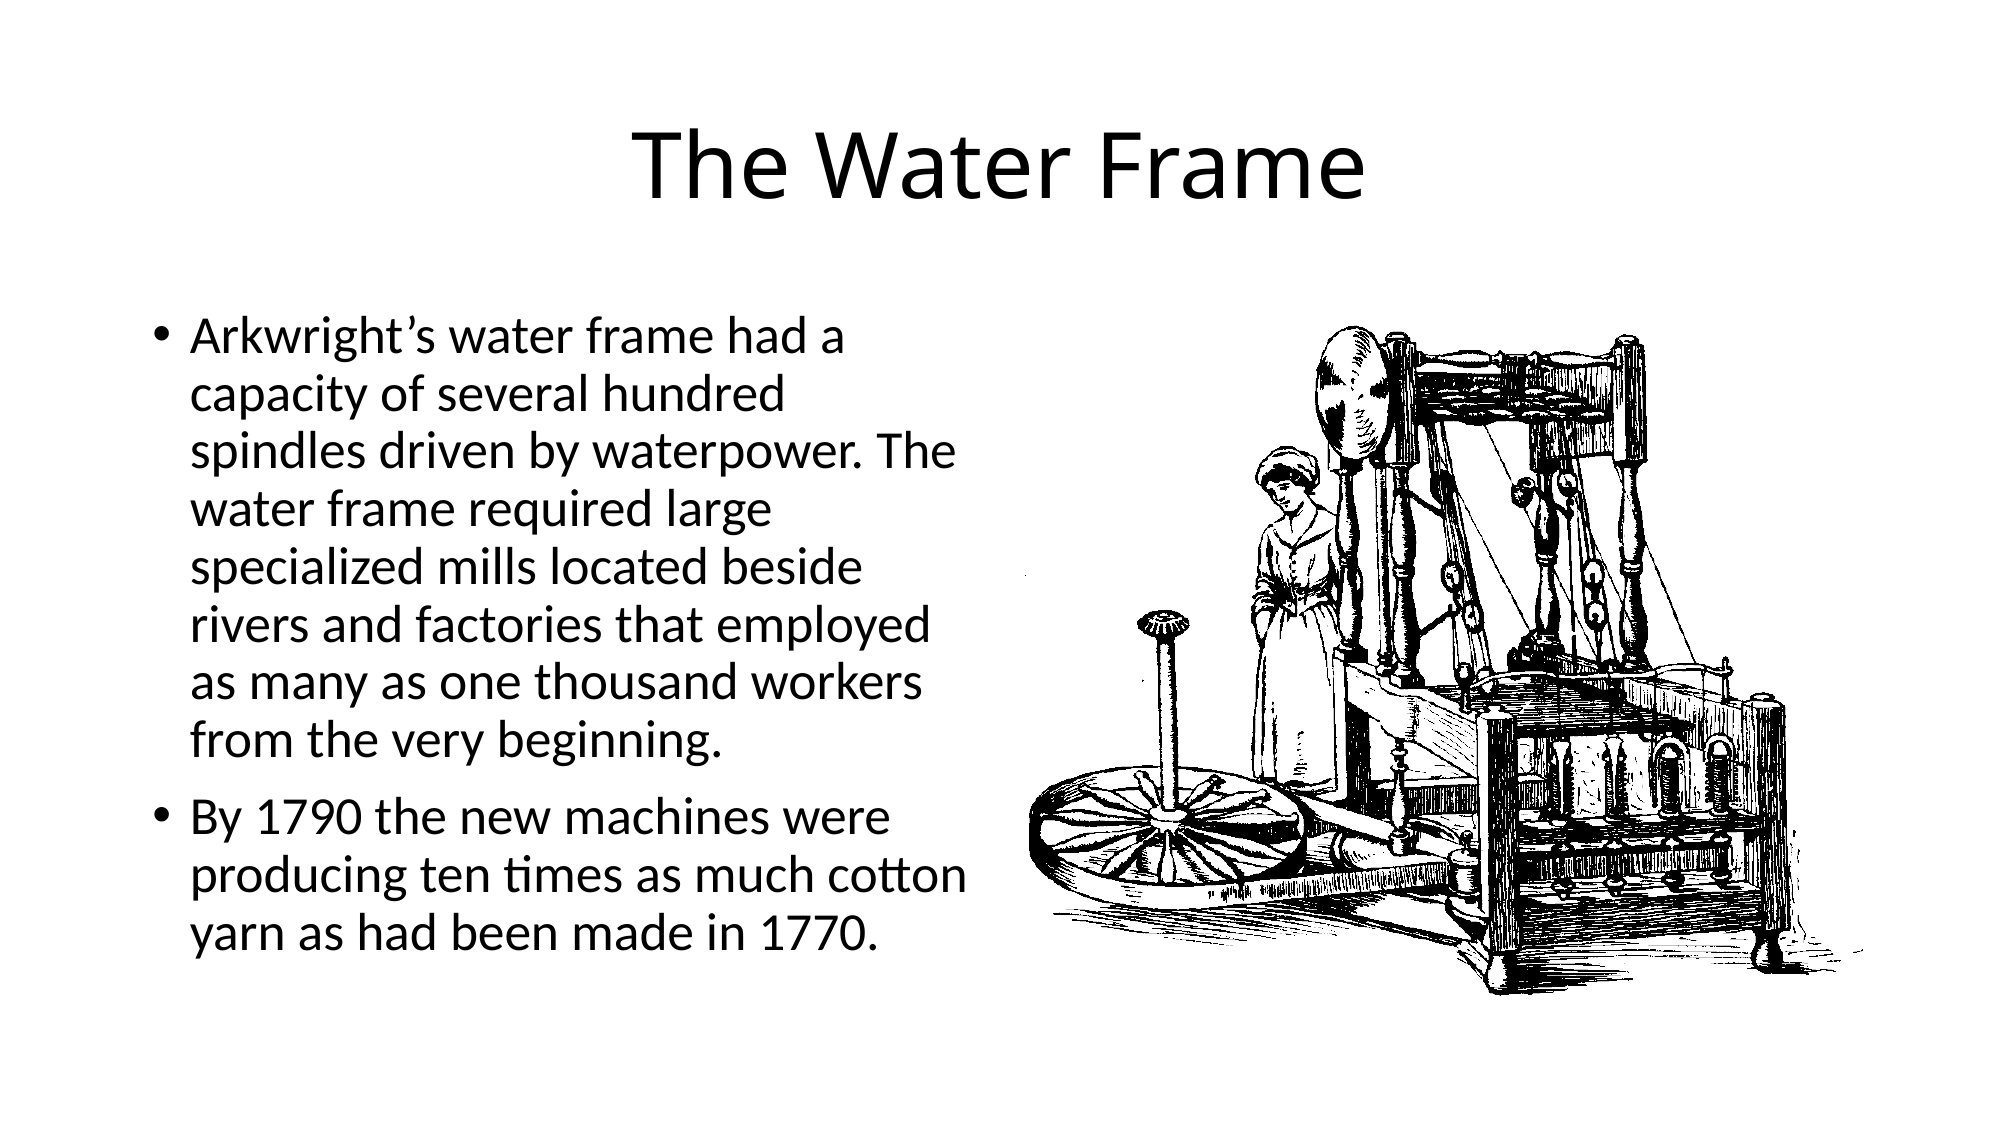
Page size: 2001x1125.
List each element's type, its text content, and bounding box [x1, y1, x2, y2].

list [1012, 314, 1863, 999]
list Arkwright’s water frame had a capacity of several hundred spindles driven by waterpower. The water frame required large specialized mills located beside rivers and factories that employed as many as one thousand workers from the very beginning. By 1790 the new machines were producing ten times as much cotton yarn as had been made in 1770. [137, 299, 988, 1014]
title The Water Frame [137, 59, 1863, 278]
